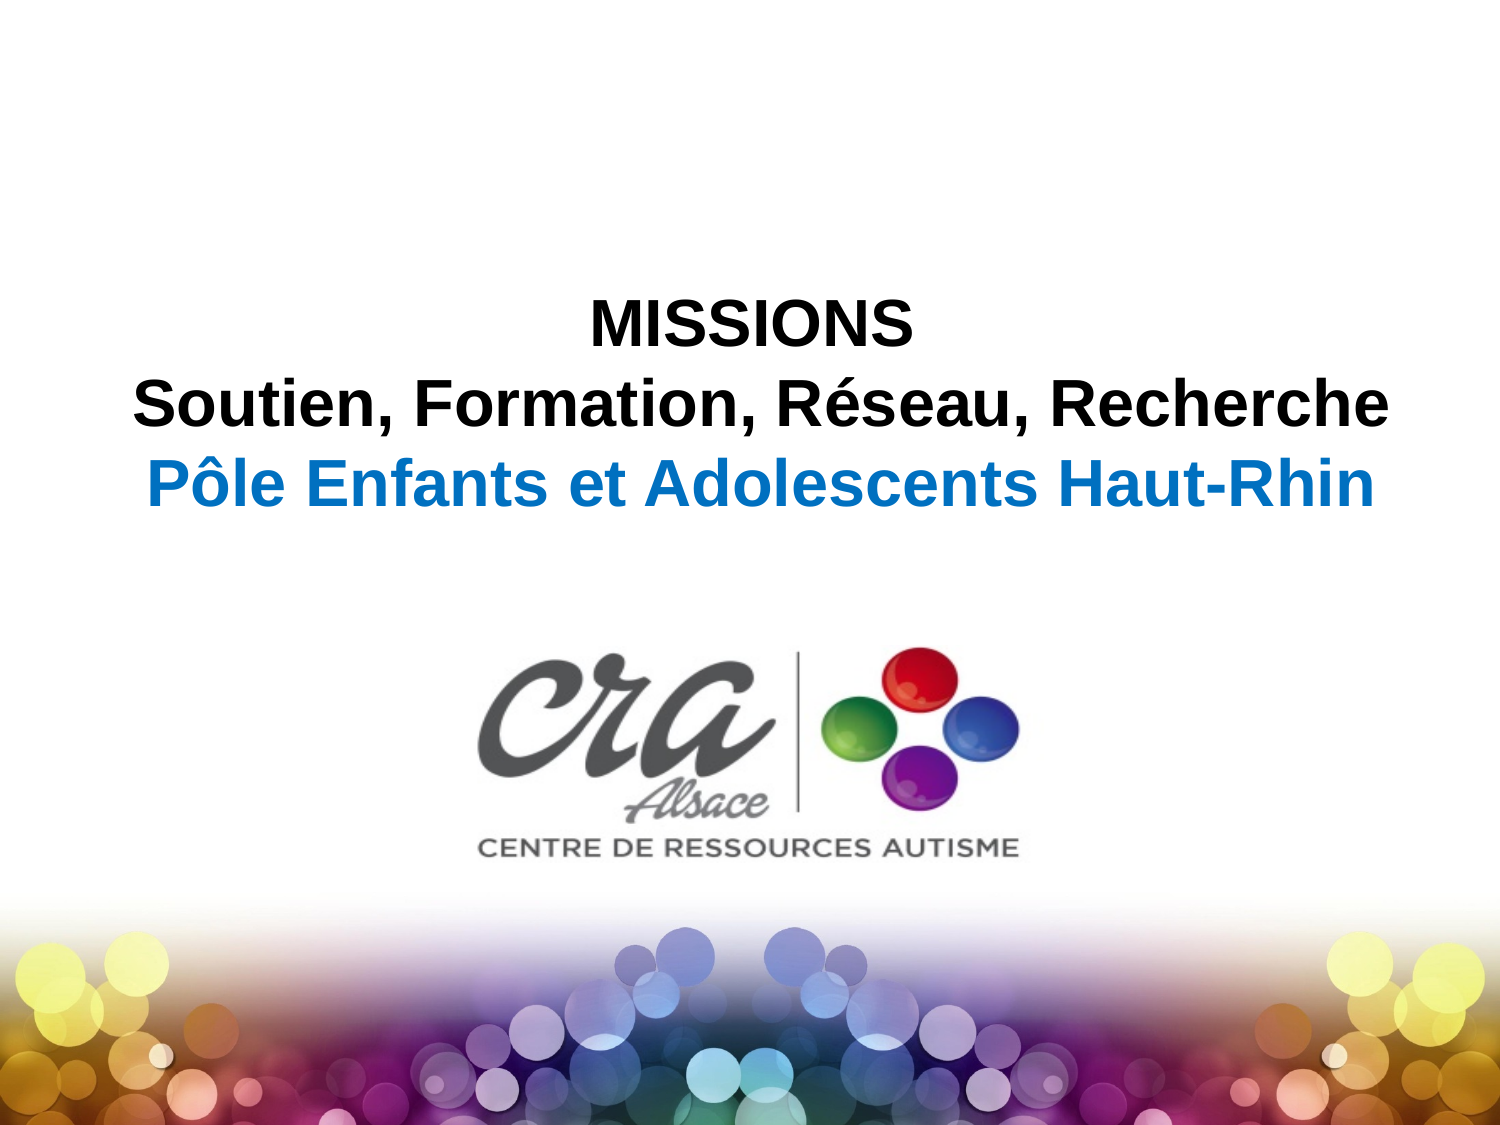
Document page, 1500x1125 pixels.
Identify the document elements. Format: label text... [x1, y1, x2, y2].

picture [0, 875, 1500, 1125]
picture [451, 644, 1049, 863]
title MISSIONS Soutien, Formation, Réseau, Recherche Pôle Enfants et Adolescents Haut-Rhin [112, 278, 1412, 521]
